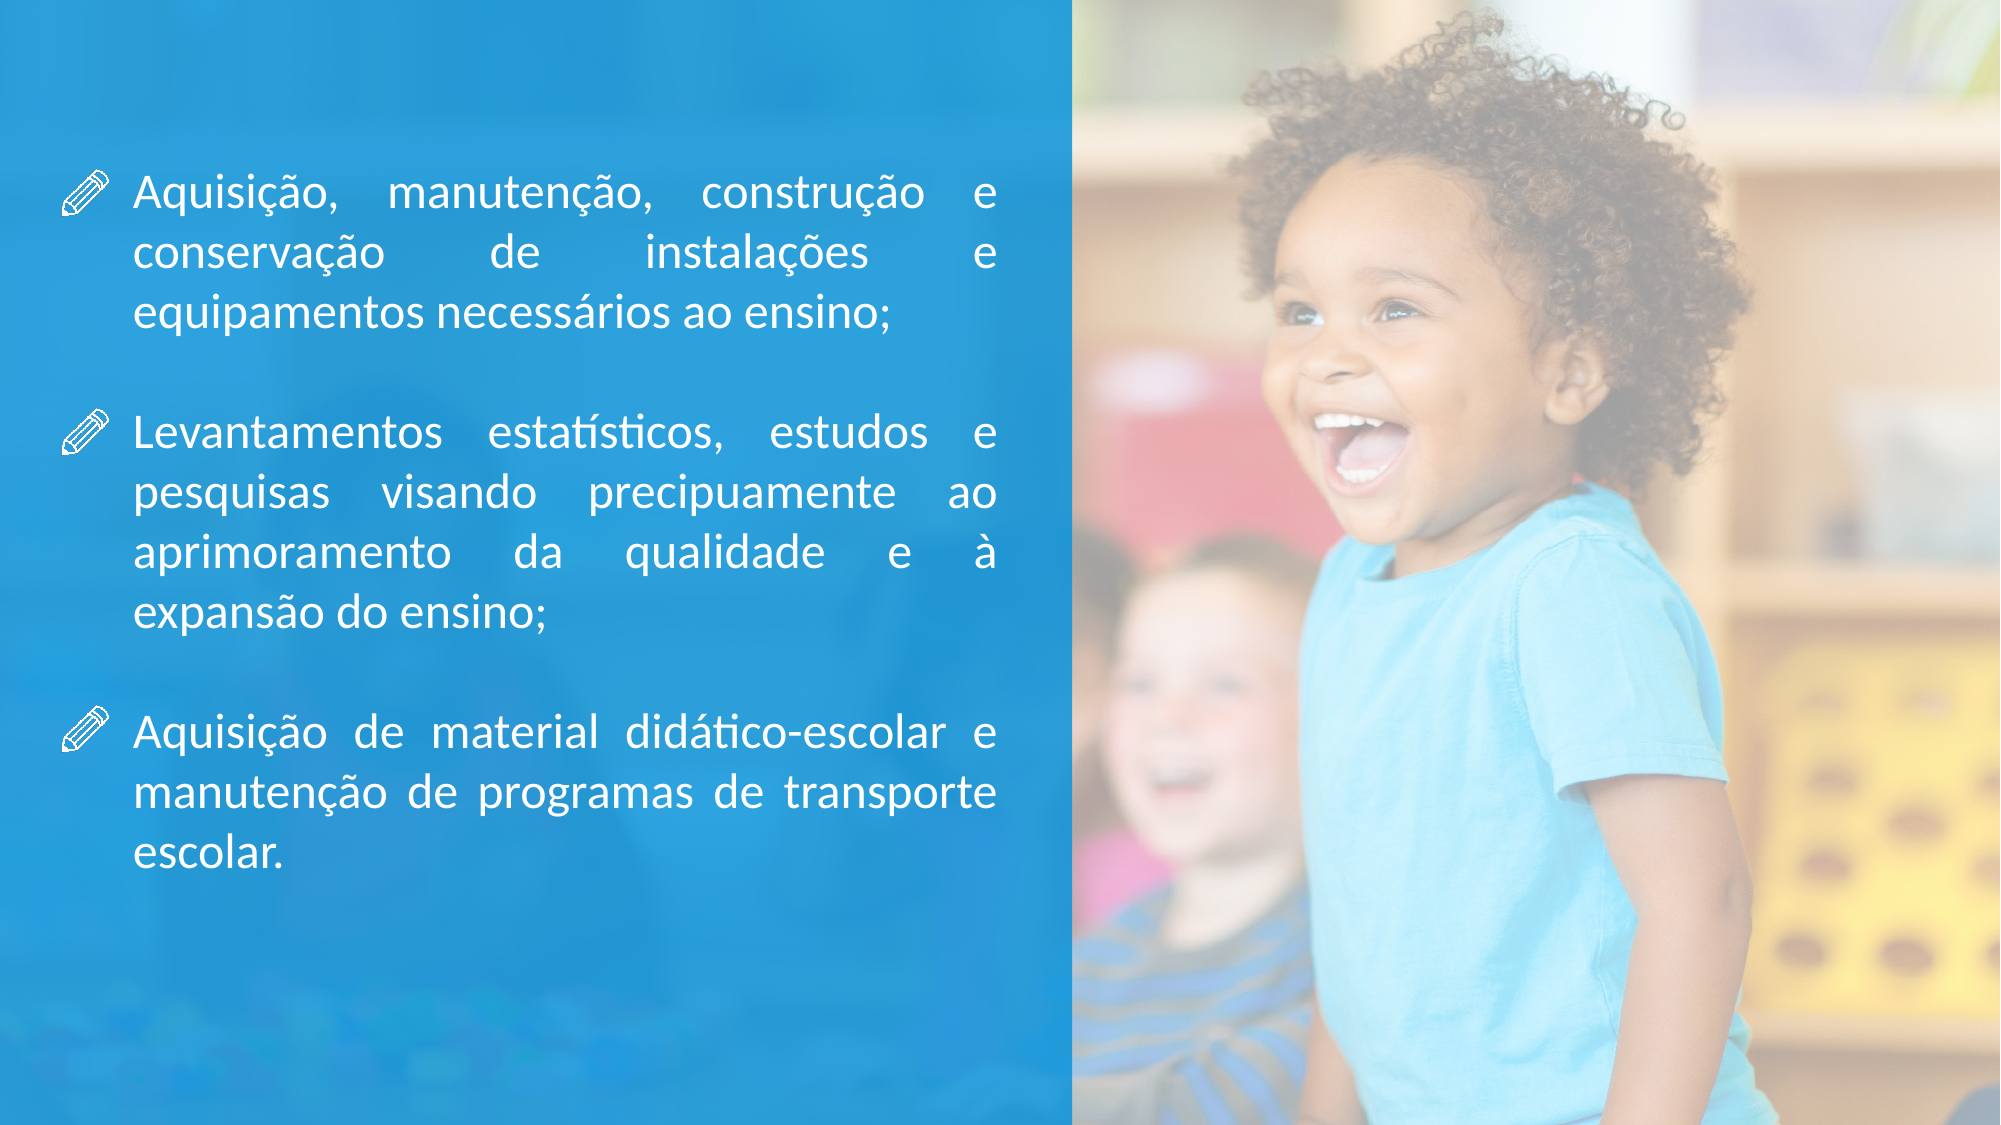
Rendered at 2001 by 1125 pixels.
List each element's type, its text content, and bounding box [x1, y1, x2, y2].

picture [59, 704, 110, 753]
picture [59, 168, 110, 217]
text_box [0, 0, 1073, 1125]
text_box [1073, 0, 2000, 1125]
picture [59, 407, 110, 456]
text_box Aquisição, manutenção, construção e conservação de instalações e equipamentos necessários ao ensino; Levantamentos estatísticos, estudos e pesquisas visando precipuamente ao aprimoramento da qualidade e à expansão do ensino; Aquisição de material didático-escolar e manutenção de programas de transporte escolar. [118, 151, 1013, 936]
